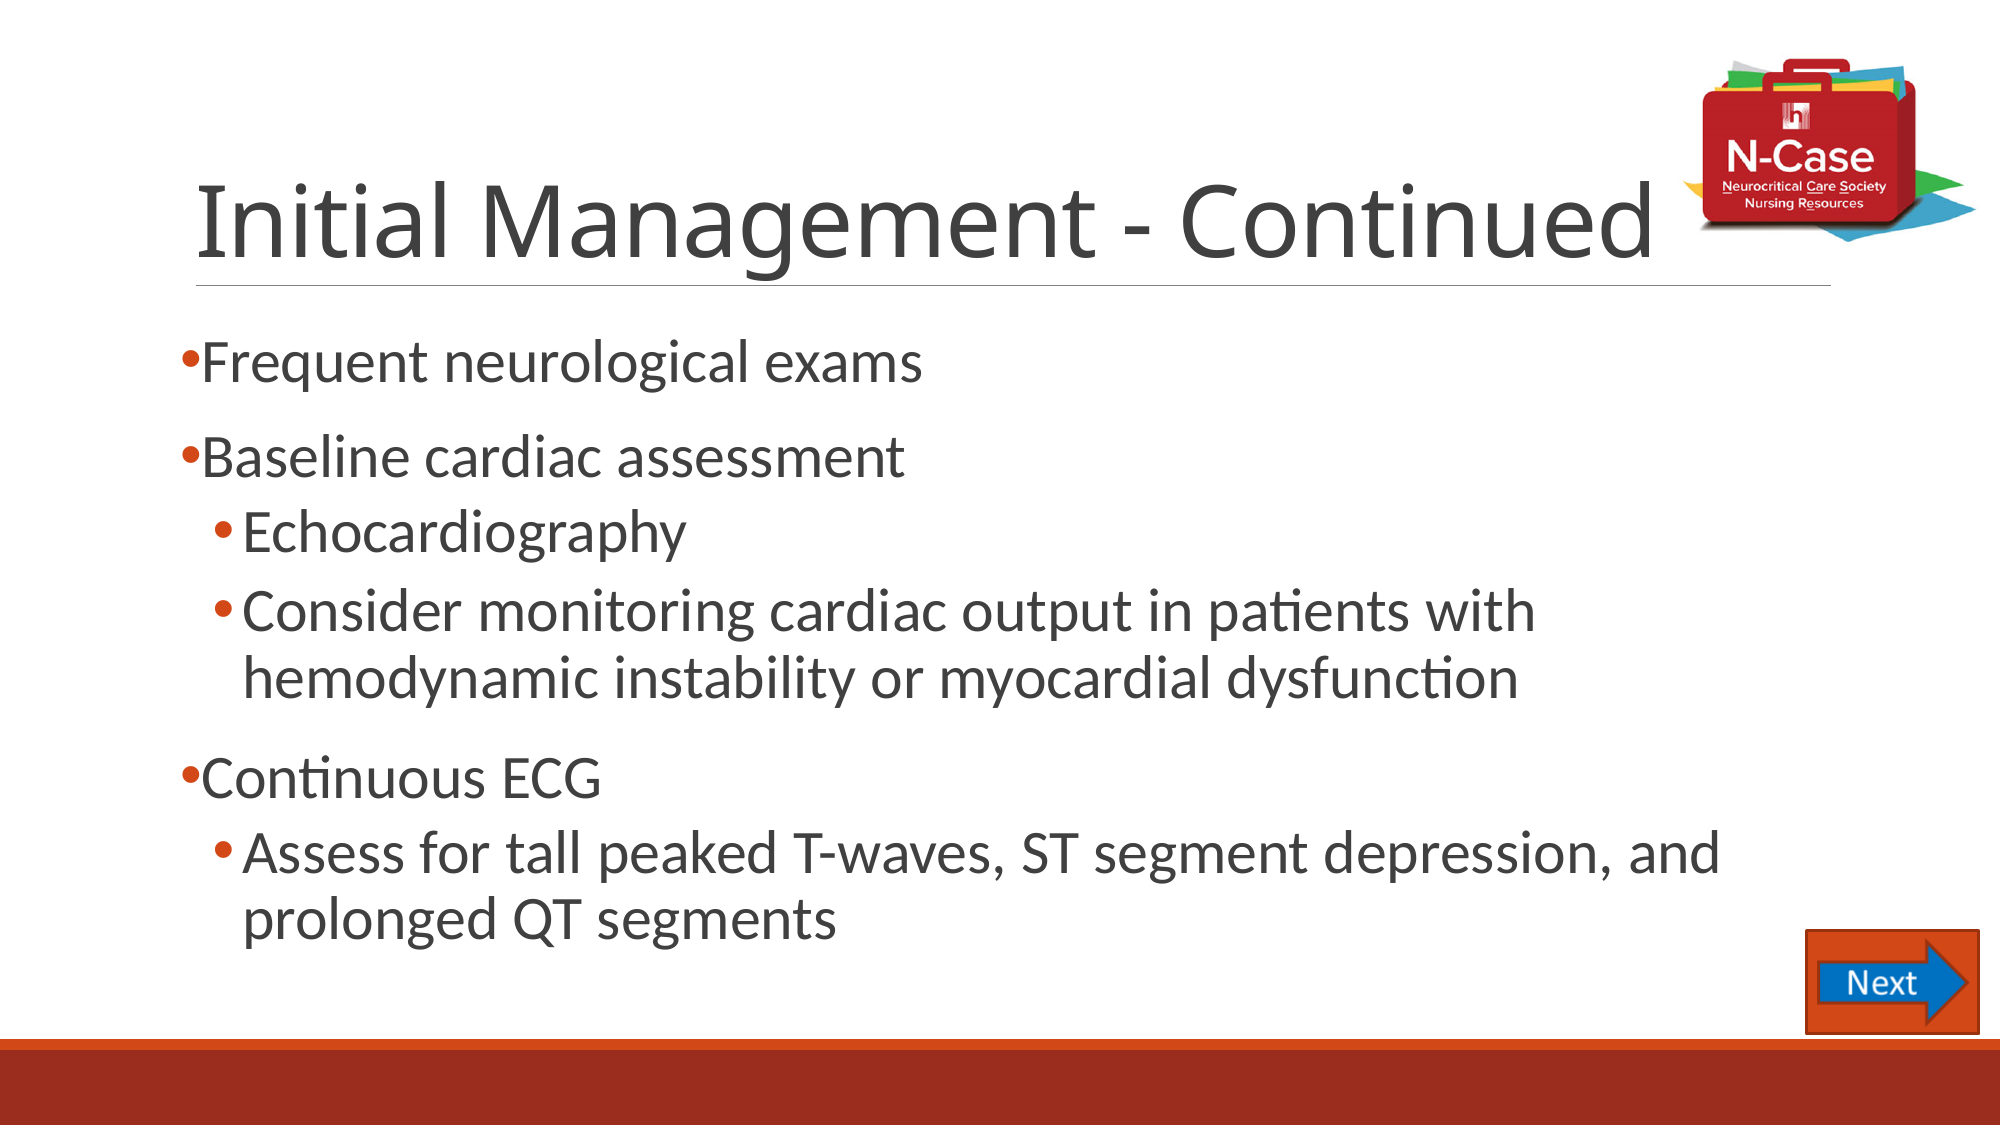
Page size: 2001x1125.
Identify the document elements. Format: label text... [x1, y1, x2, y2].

title Initial Management - Continued [180, 47, 1830, 285]
list Frequent neurological exams Baseline cardiac assessment Echocardiography Consider monitoring cardiac output in patients with hemodynamic instability or myocardial dysfunction Continuous ECG Assess for tall peaked T-waves, ST segment depression, and prolonged QT segments [180, 321, 1862, 967]
picture [1804, 929, 1980, 1036]
picture [1830, 51, 1982, 247]
